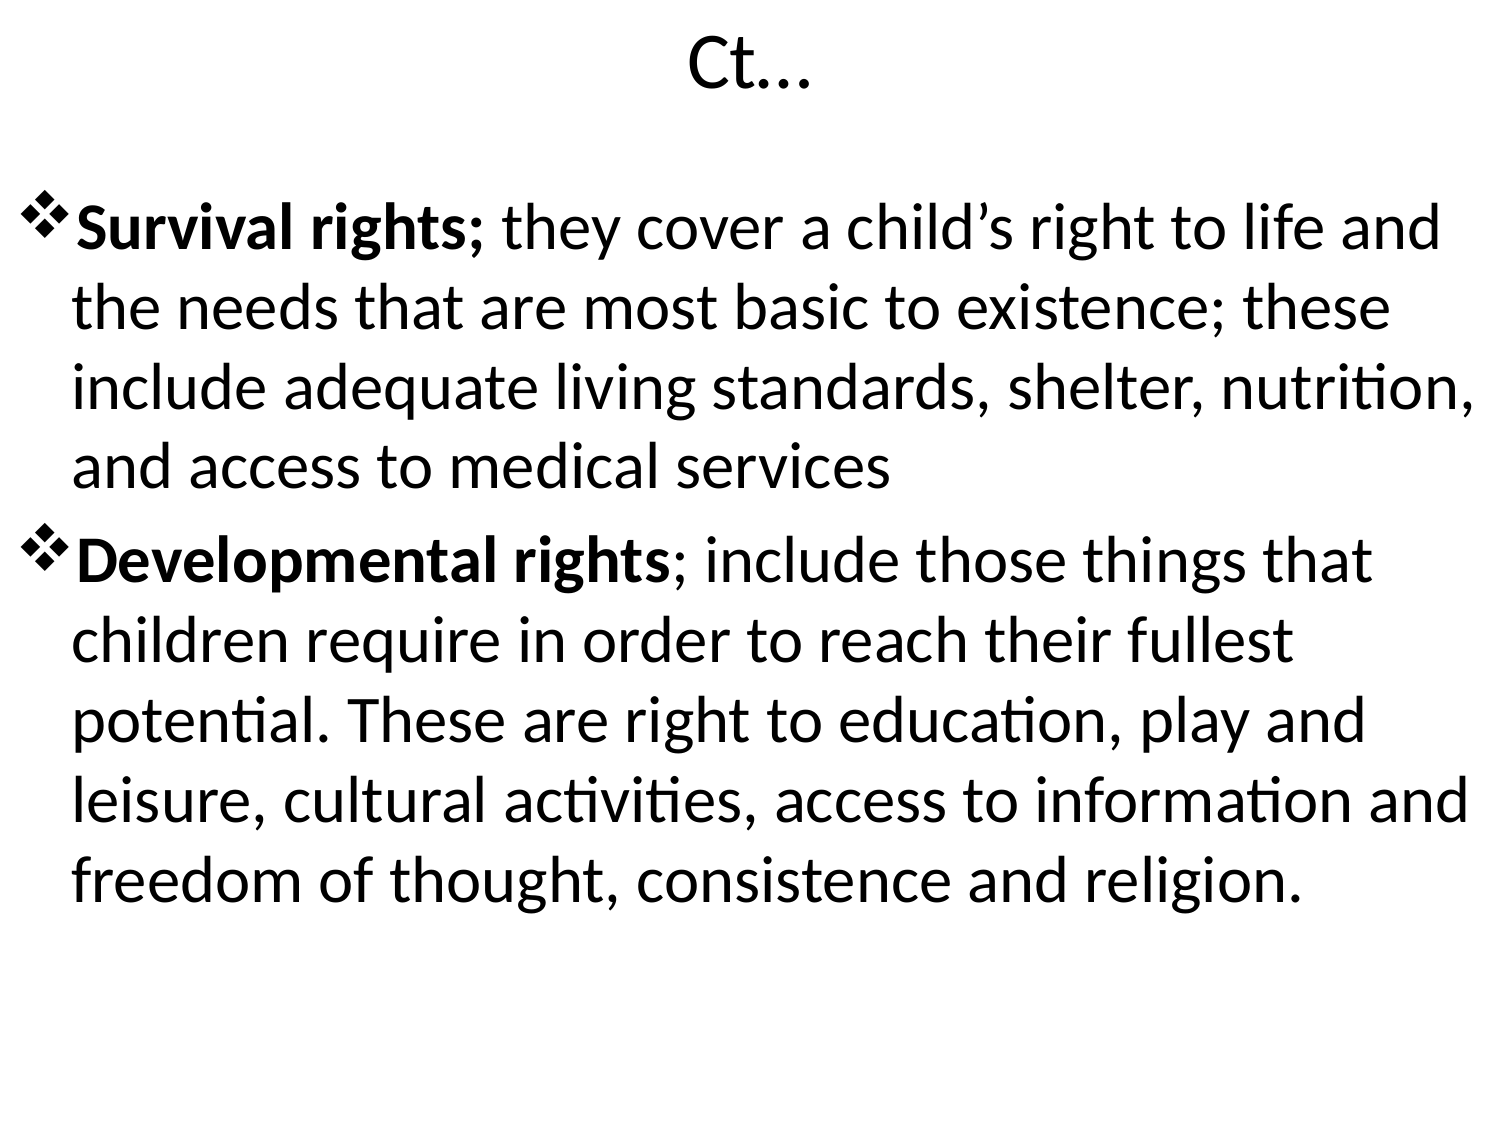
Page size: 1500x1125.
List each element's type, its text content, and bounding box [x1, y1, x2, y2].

title Ct… [75, 0, 1425, 113]
list Survival rights; they cover a child’s right to life and the needs that are most basic to existence; these include adequate living standards, shelter, nutrition, and access to medical services Developmental rights; include those things that children require in order to reach their fullest potential. These are right to education, play and leisure, cultural activities, access to information and freedom of thought, consistence and religion. [0, 174, 1500, 1125]
